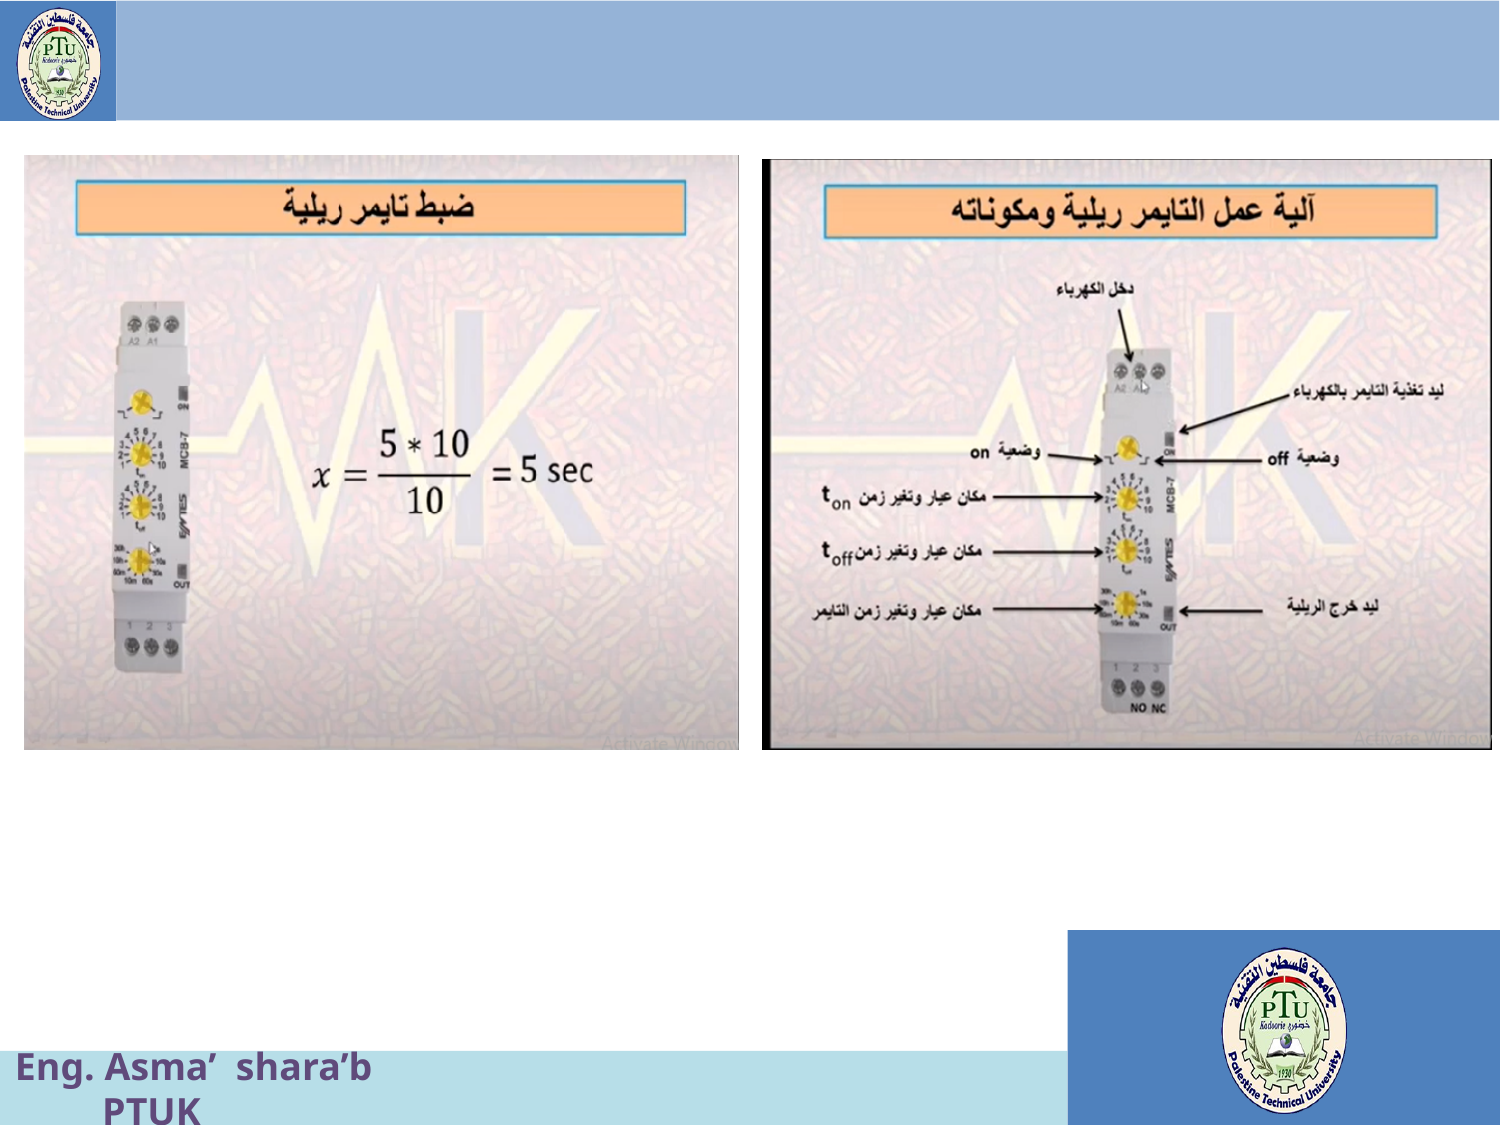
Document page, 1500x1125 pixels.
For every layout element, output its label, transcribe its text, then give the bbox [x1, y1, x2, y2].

text_box [0, 0, 117, 121]
picture [24, 155, 739, 751]
text_box [1067, 930, 1500, 1125]
picture [16, 2, 104, 121]
picture [1221, 946, 1347, 1114]
text_box Eng. Asma’ shara’b PTUK [0, 1049, 1067, 1125]
picture [762, 159, 1492, 751]
text_box [114, 0, 1500, 123]
